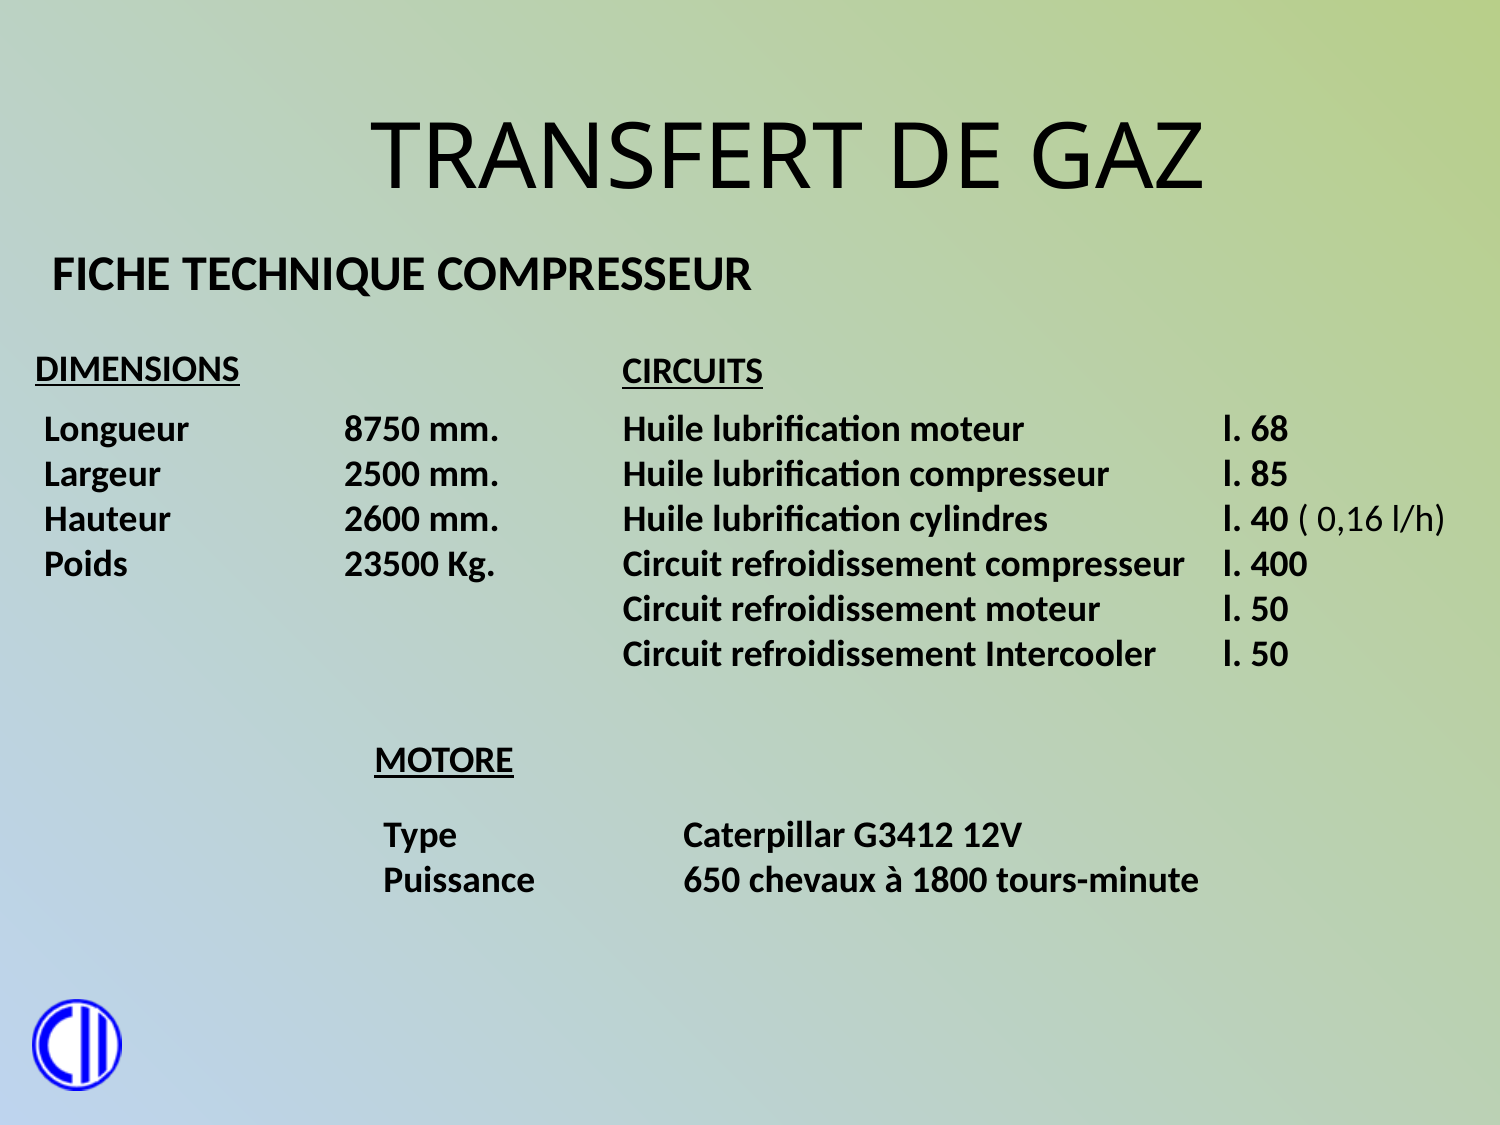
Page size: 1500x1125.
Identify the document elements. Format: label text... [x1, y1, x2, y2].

text_box FICHE TECHNIQUE COMPRESSEUR [37, 232, 901, 308]
text_box Type Caterpillar G3412 12V Puissance 650 chevaux à 1800 tours-minute [368, 802, 1258, 953]
picture [31, 999, 122, 1091]
text_box CIRCUITS [607, 338, 779, 399]
text_box MOTORE [359, 727, 529, 788]
text_box TRANSFERT DE GAZ [355, 89, 1222, 215]
text_box DIMENSIONS [20, 336, 255, 397]
text_box Longueur 8750 mm. Largeur 2500 mm. Hauteur 2600 mm. Poids 23500 Kg. [29, 397, 608, 592]
text_box Huile lubrification moteur l. 68 Huile lubrification compresseur l. 85 Huile lubrification cylindres l. 40 ( 0,16 l/h) Circuit refroidissement compresseur l. 400 Circuit refroidissement moteur l. 50 Circuit refroidissement Intercooler l. 50 [608, 397, 1471, 682]
